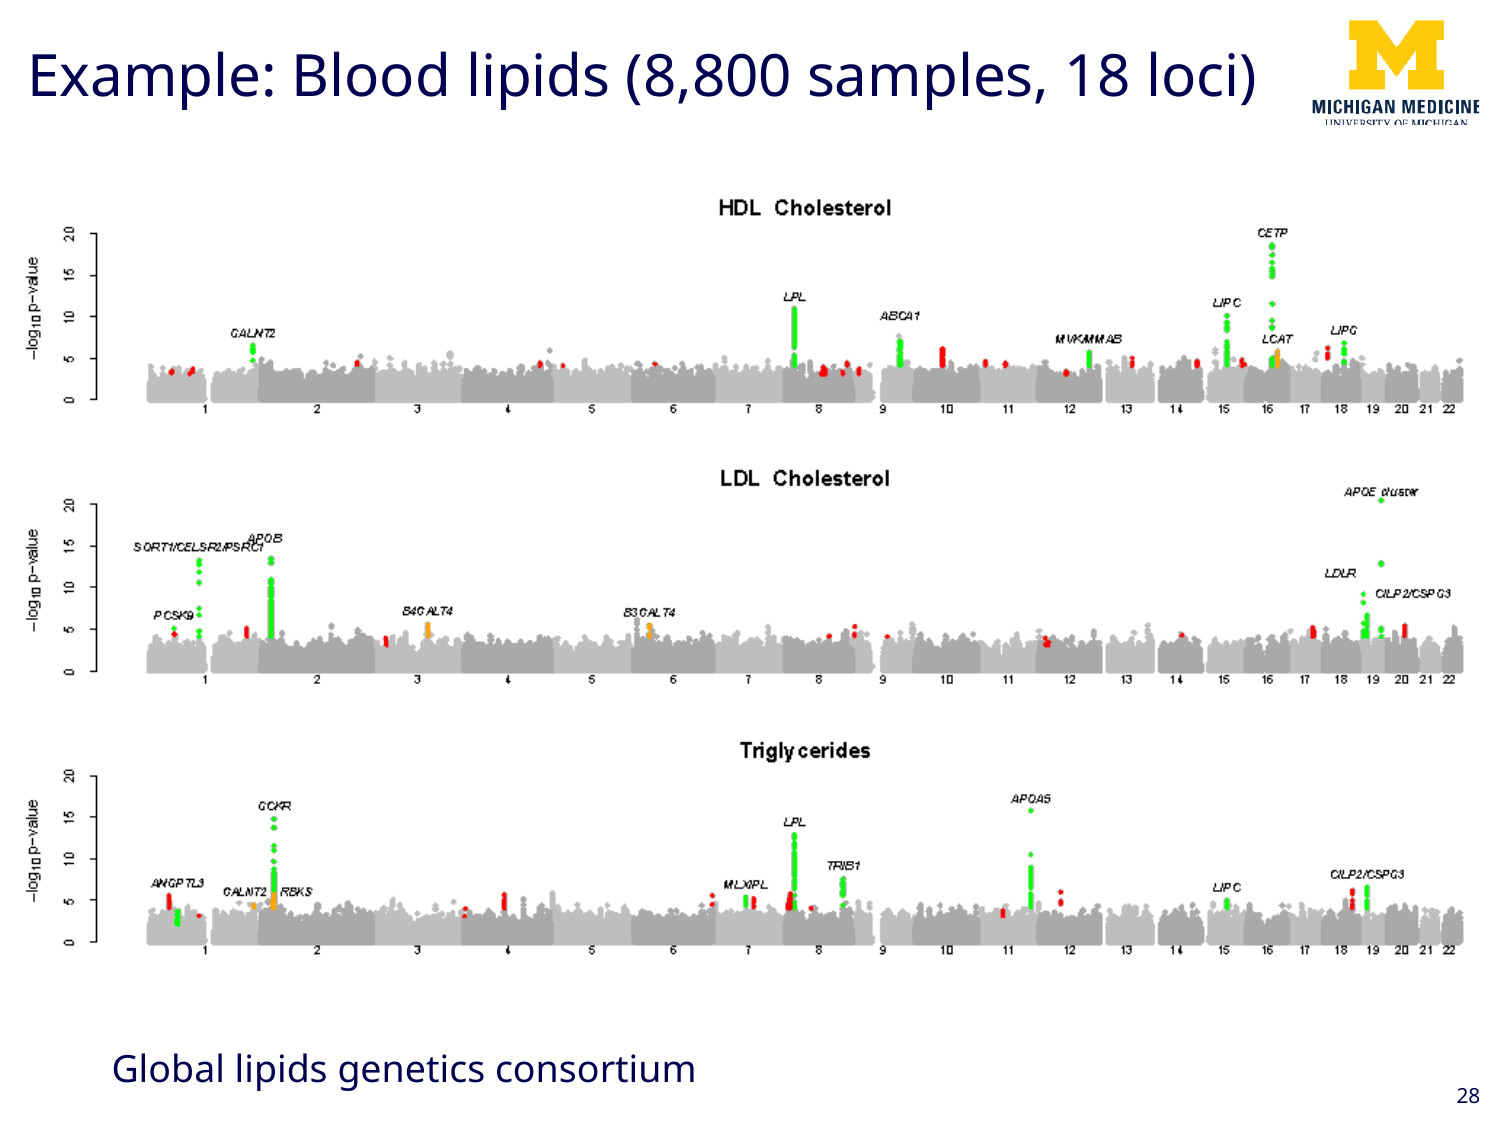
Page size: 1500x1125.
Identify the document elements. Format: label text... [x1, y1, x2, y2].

picture [1312, 20, 1480, 126]
picture [0, 152, 1500, 972]
title Example: Blood lipids (8,800 samples, 18 loci) [12, 4, 1463, 143]
slide_number 28 [1433, 1067, 1500, 1125]
text_box Global lipids genetics consortium [96, 1037, 713, 1098]
